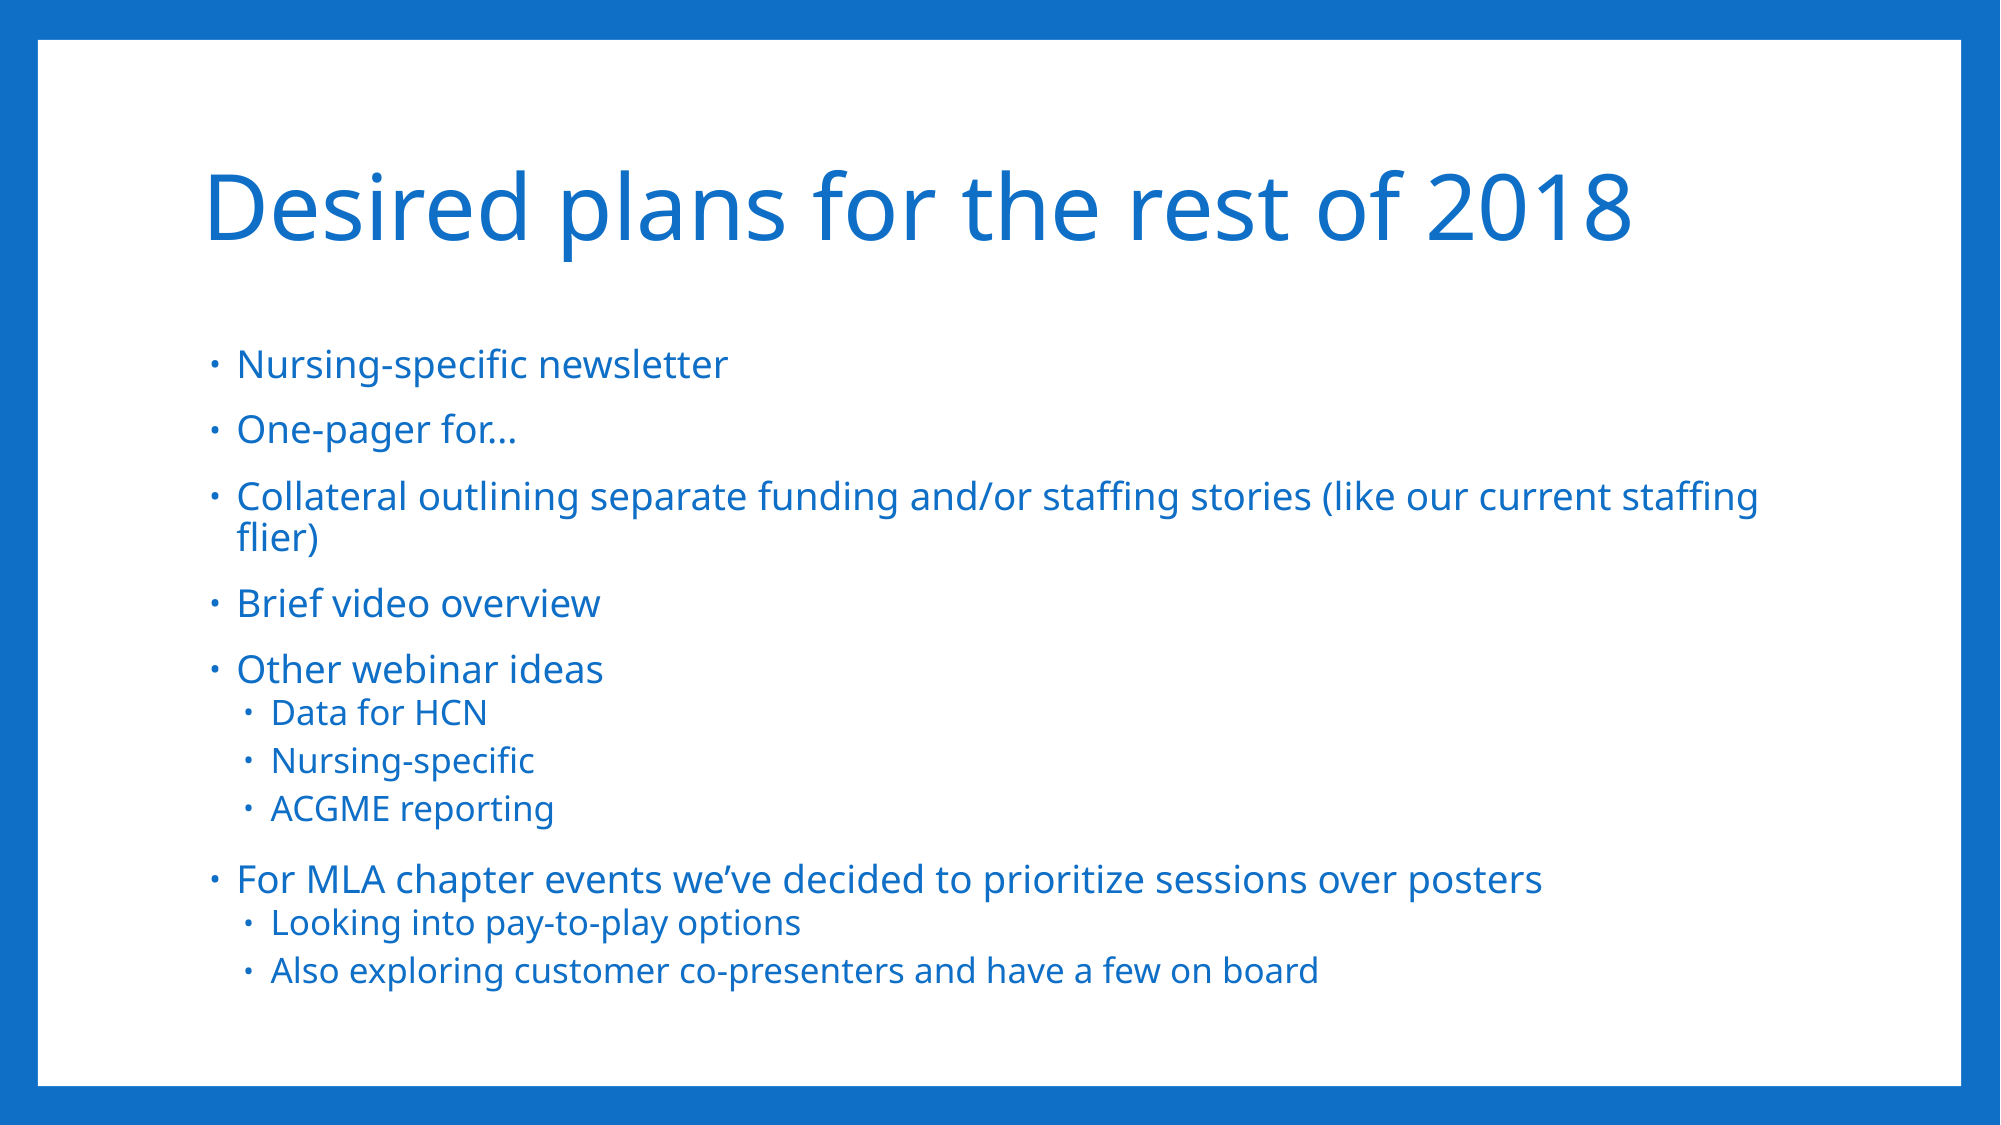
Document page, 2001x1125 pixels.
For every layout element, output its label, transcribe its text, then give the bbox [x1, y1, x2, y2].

title Desired plans for the rest of 2018 [187, 99, 1808, 323]
list Nursing-specific newsletter One-pager for… Collateral outlining separate funding and/or staffing stories (like our current staffing flier) Brief video overview Other webinar ideas Data for HCN Nursing-specific ACGME reporting For MLA chapter events we’ve decided to prioritize sessions over posters Looking into pay-to-play options Also exploring customer co-presenters and have a few on board [187, 337, 1808, 1000]
